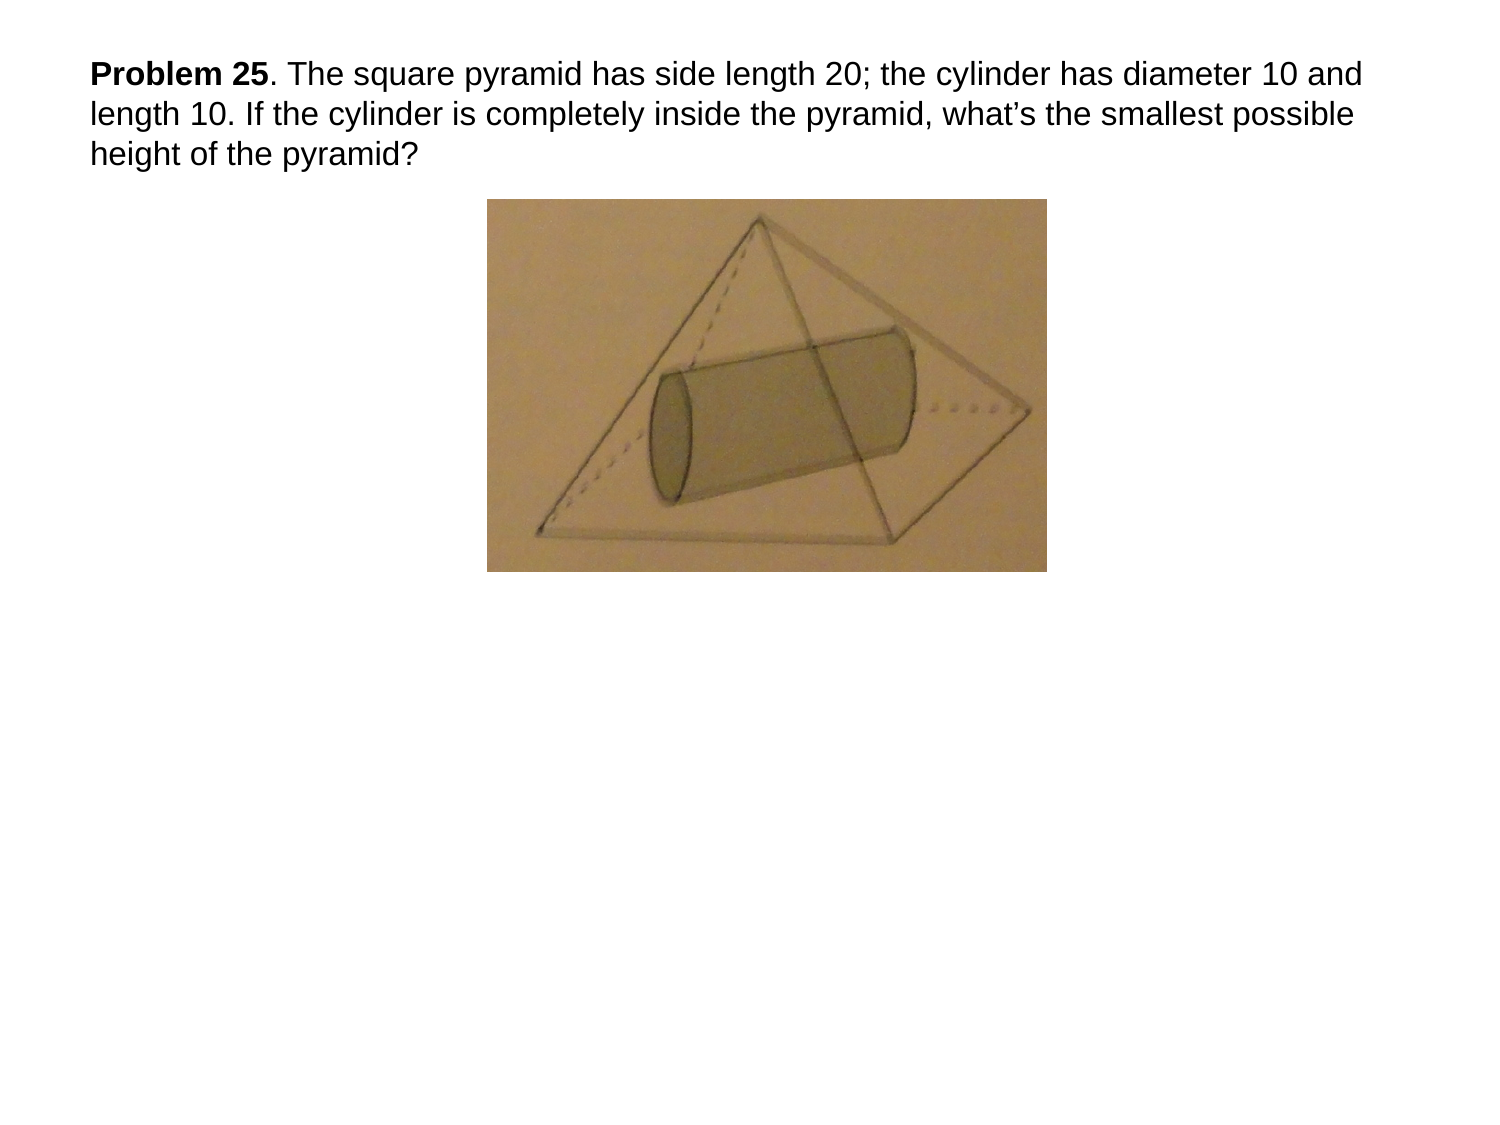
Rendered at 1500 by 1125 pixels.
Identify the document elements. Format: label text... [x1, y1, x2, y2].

title Problem 25. The square pyramid has side length 20; the cylinder has diameter 10 and length 10. If the cylinder is completely inside the pyramid, what’s the smallest possible height of the pyramid? [75, 45, 1425, 233]
picture [487, 199, 1047, 573]
